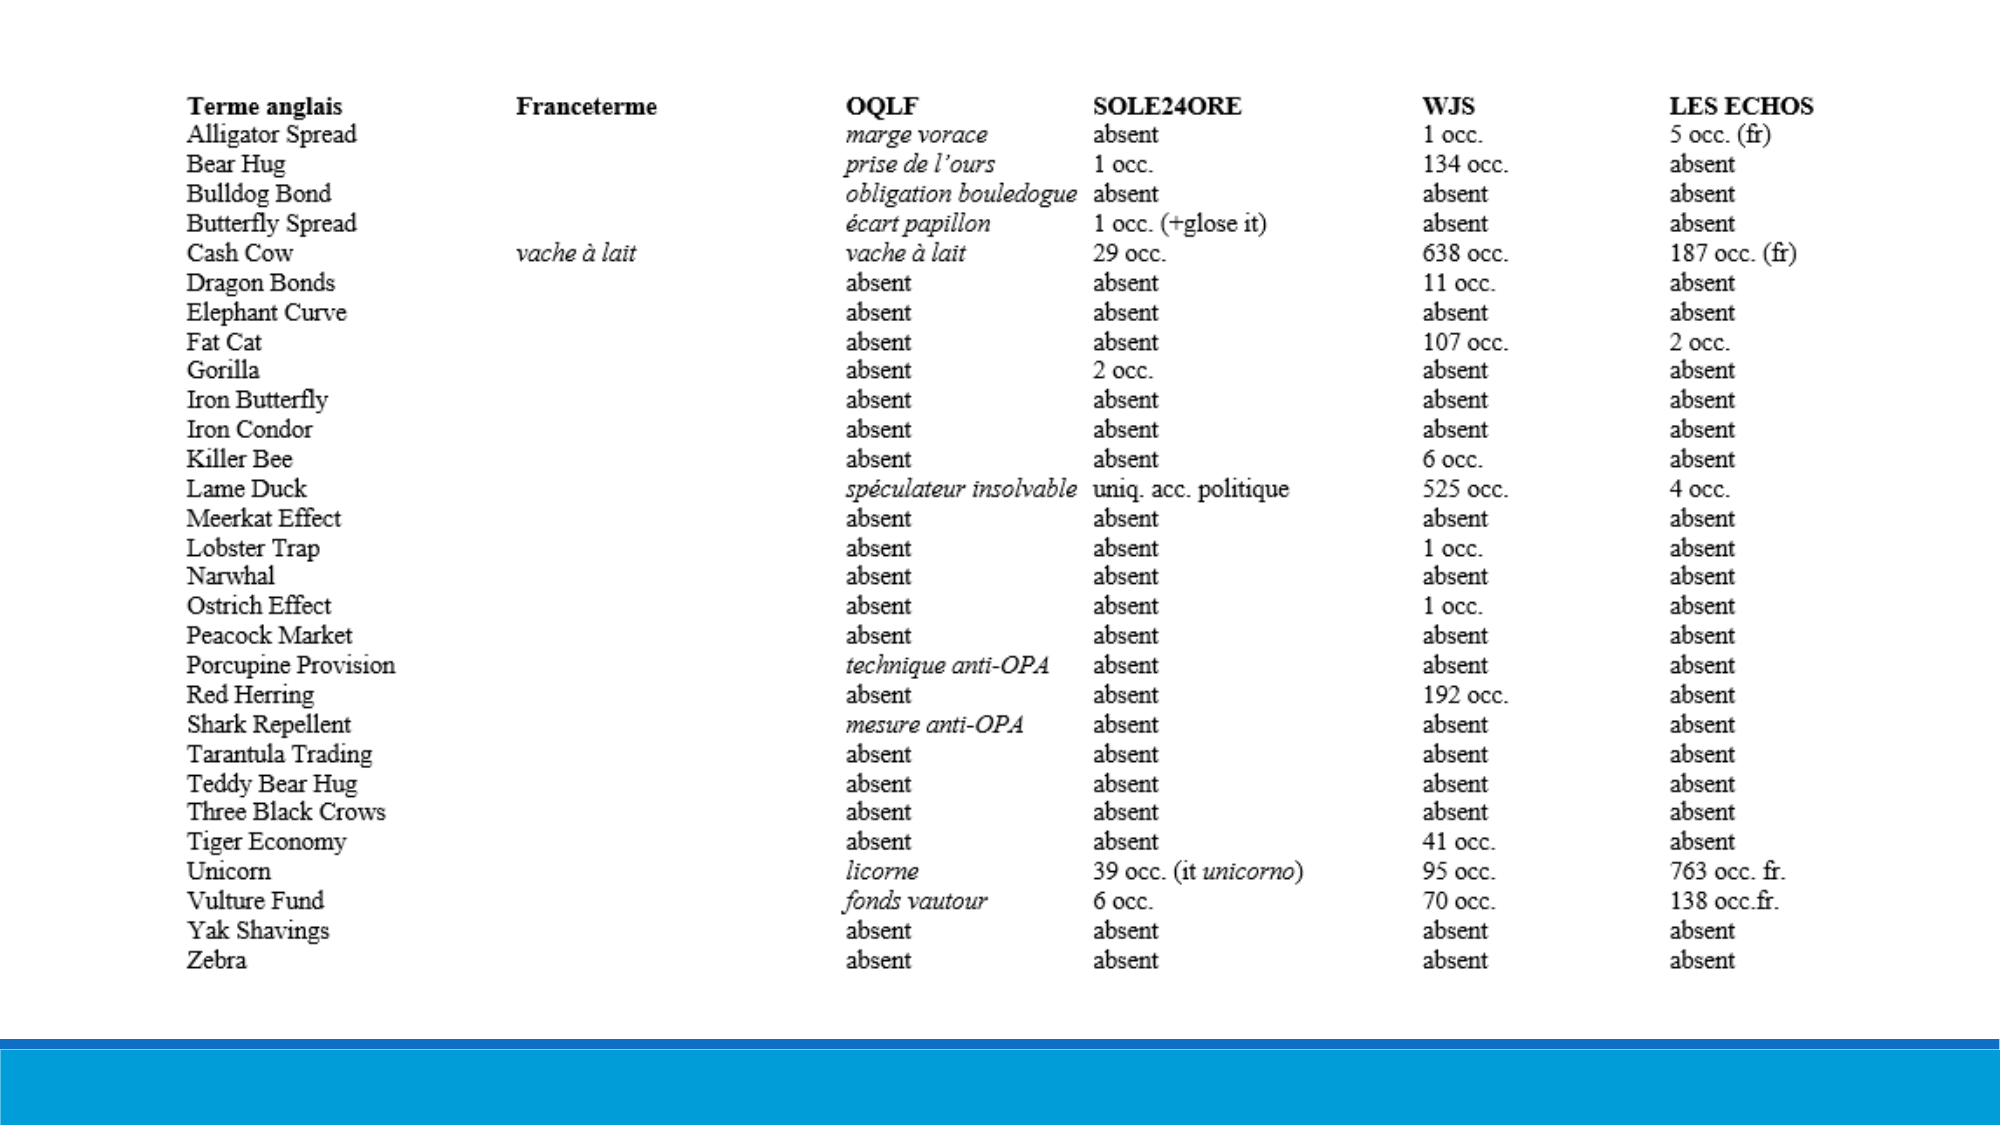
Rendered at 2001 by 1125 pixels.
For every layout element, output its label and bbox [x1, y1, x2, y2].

picture [134, 78, 1929, 983]
